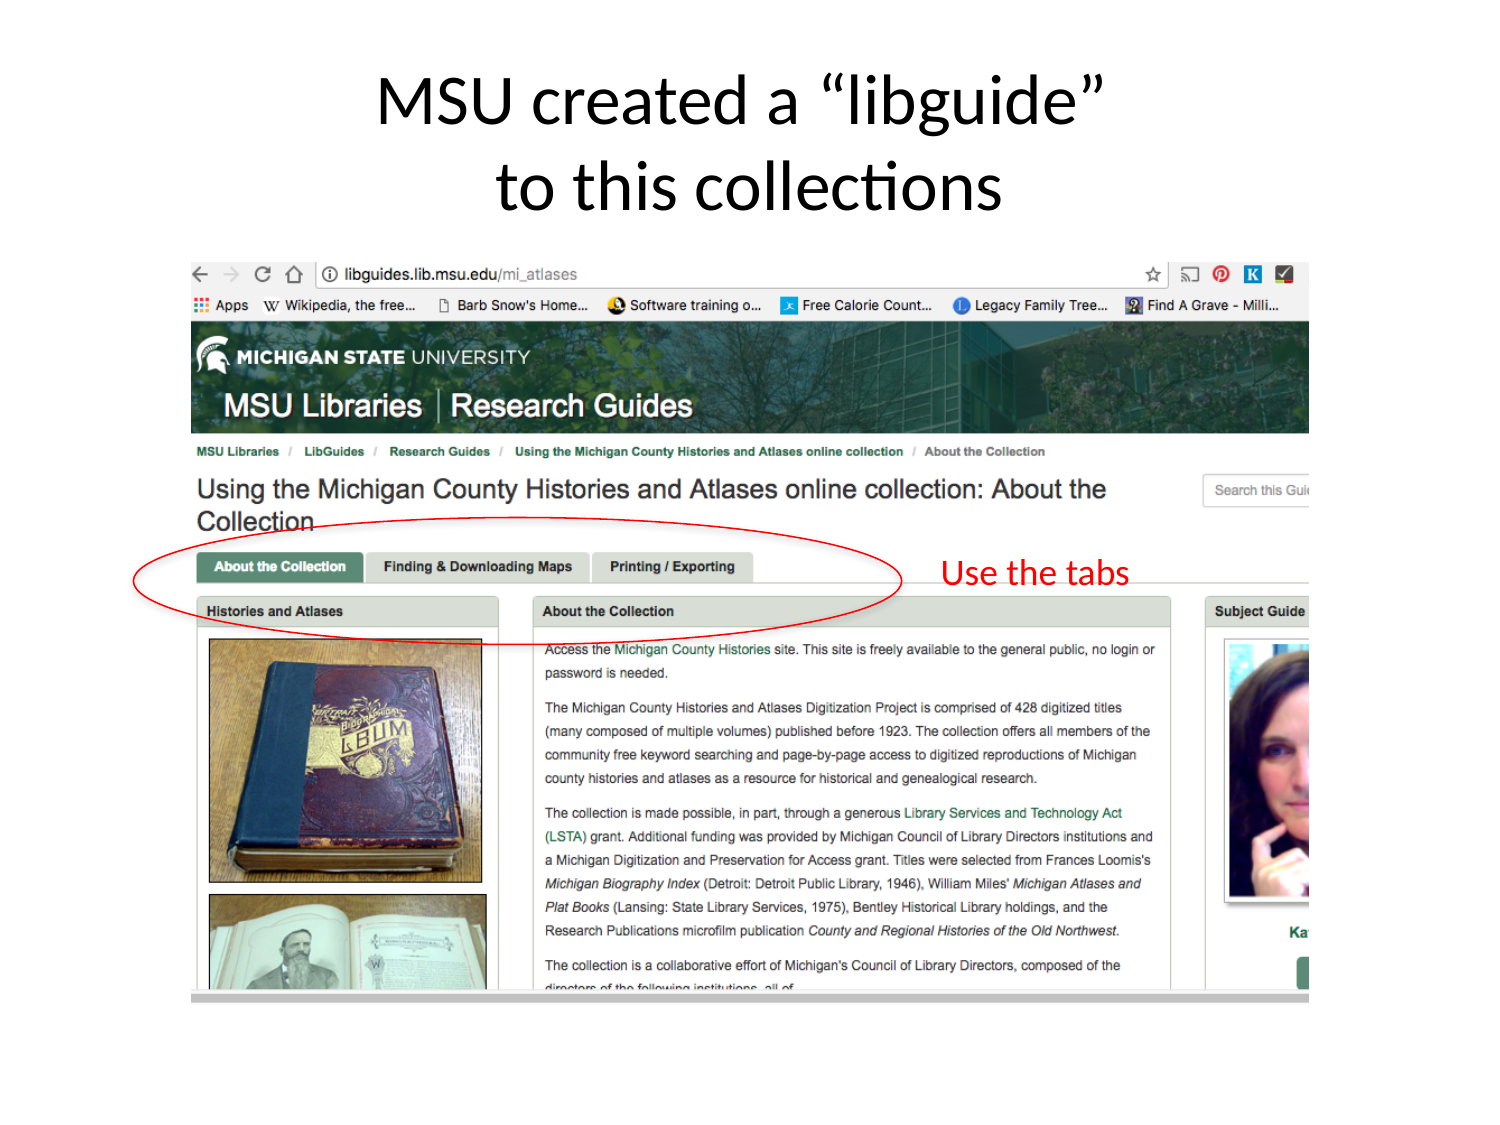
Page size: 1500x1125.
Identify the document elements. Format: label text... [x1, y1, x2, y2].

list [74, 262, 1426, 1006]
title MSU created a “libguide” to this collections [75, 45, 1425, 233]
